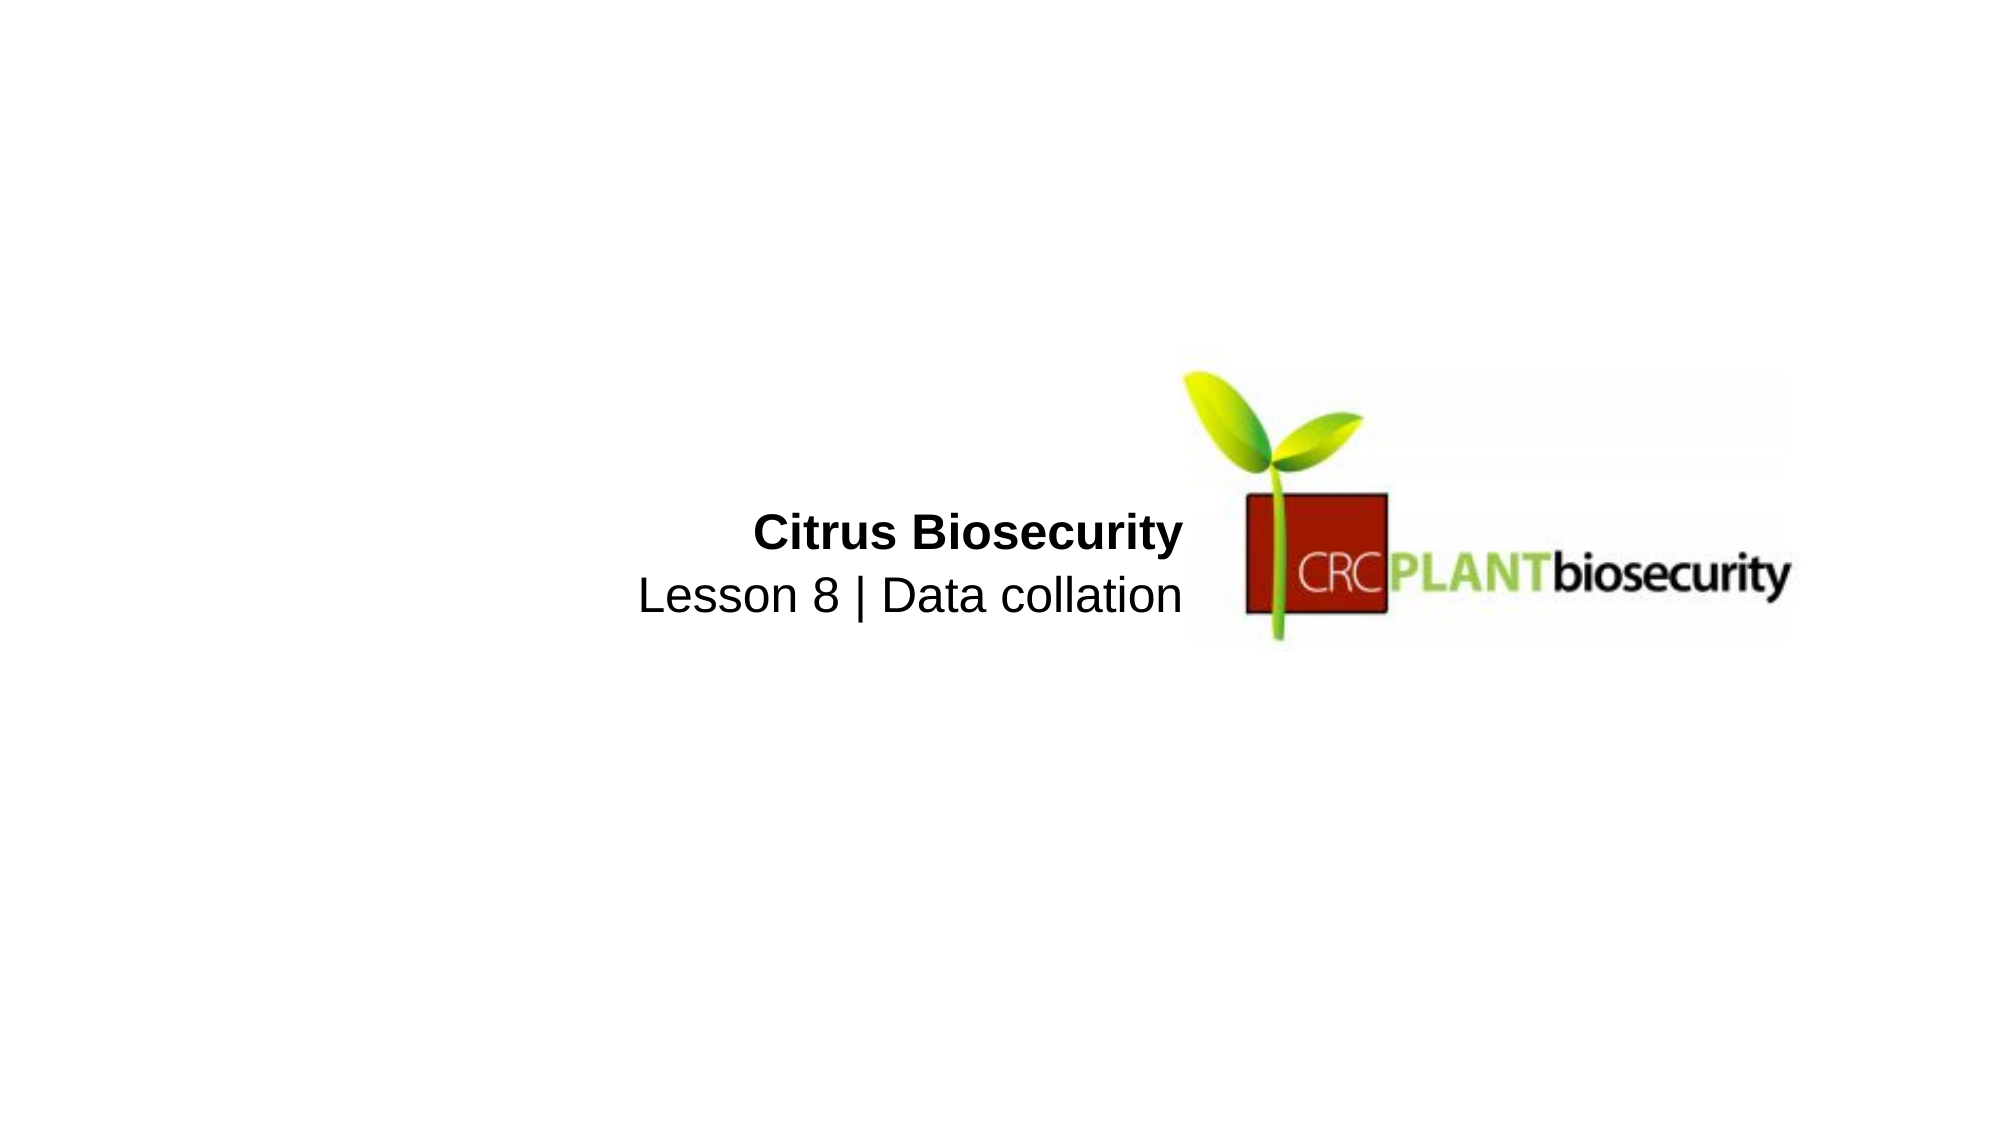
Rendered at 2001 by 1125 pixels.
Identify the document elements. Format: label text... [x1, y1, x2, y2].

picture [1178, 349, 1805, 652]
text_box Citrus Biosecurity Lesson 8 | Data collation [292, 490, 1178, 630]
